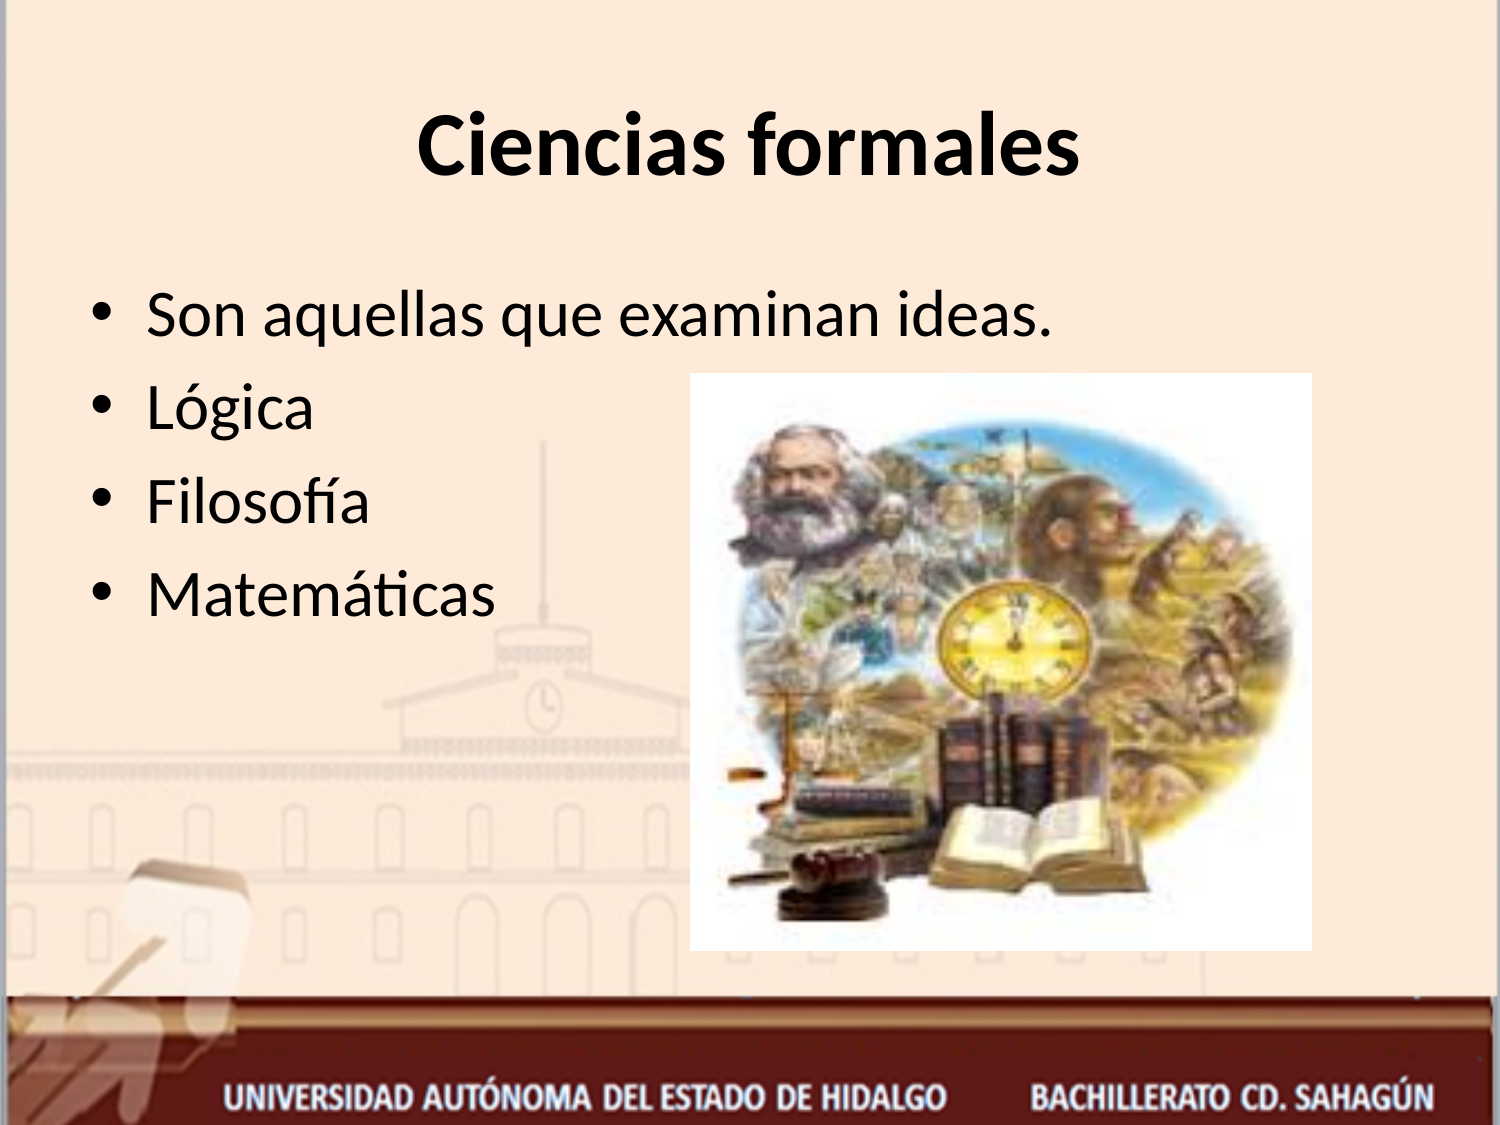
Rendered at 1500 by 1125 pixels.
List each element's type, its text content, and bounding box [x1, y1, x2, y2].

list Son aquellas que examinan ideas. Lógica Filosofía Matemáticas [75, 262, 1425, 1005]
title Ciencias formales [75, 45, 1425, 233]
picture [0, 0, 1500, 1125]
